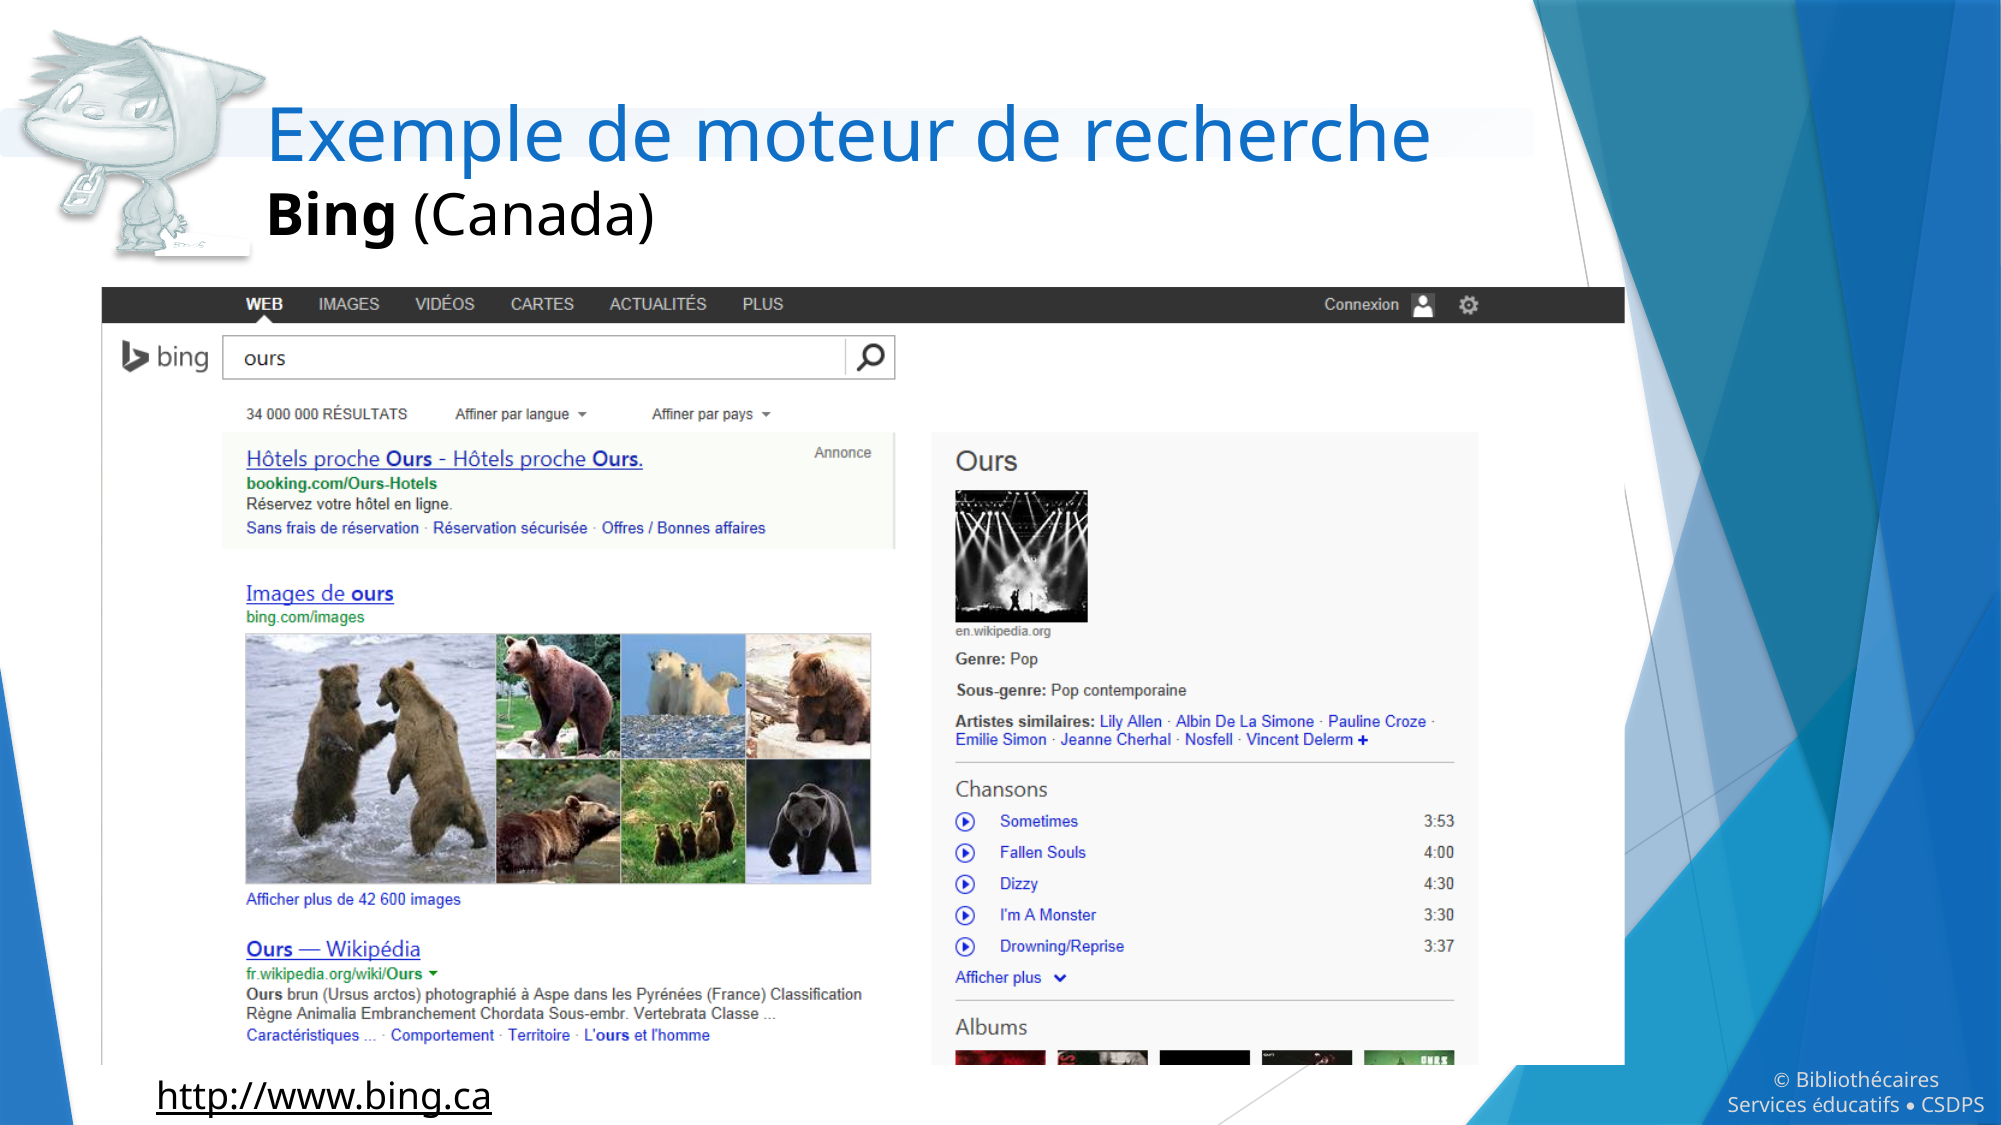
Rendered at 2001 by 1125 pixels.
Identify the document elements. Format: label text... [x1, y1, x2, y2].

text_box [12, 26, 271, 256]
text_box [0, 107, 6, 158]
text_box http://www.bing.ca [141, 1074, 1142, 1125]
text_box © Bibliothécaires Services éducatifs • CSDPS [1712, 1058, 2000, 1124]
title Exemple de moteur de recherche Bing (Canada) [250, 79, 1662, 164]
picture [101, 286, 1626, 1066]
